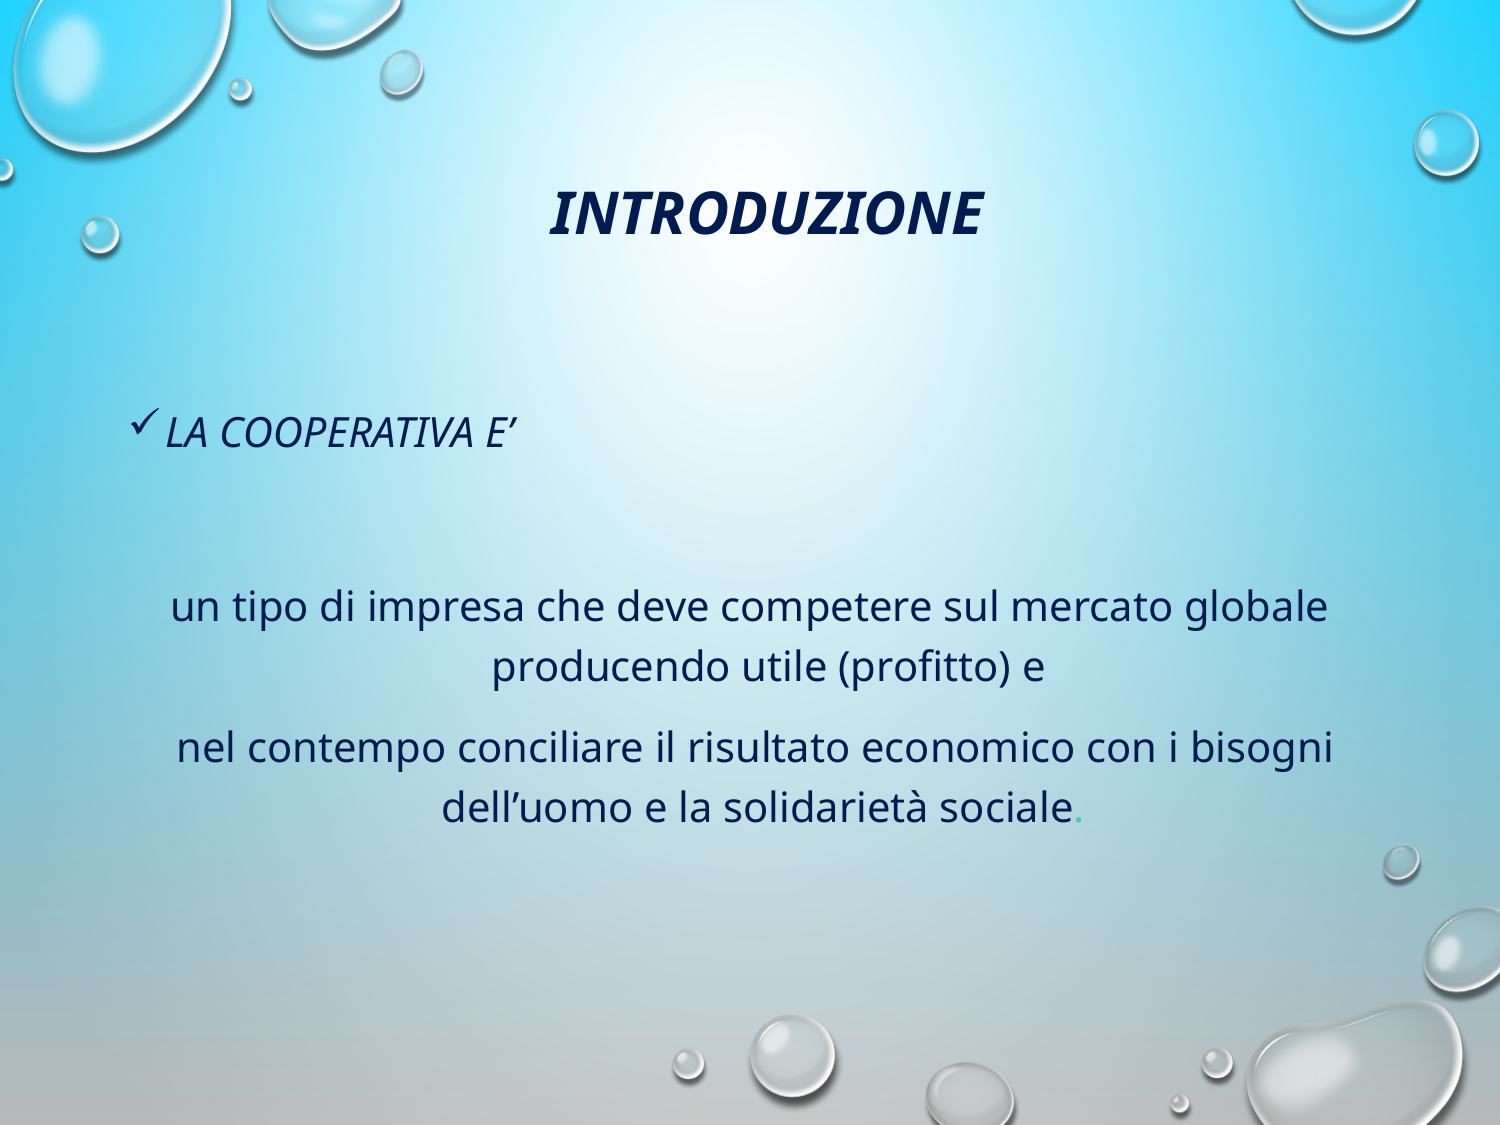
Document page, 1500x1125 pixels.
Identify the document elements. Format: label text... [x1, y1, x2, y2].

picture [0, 0, 1500, 1125]
list LA COOPERATIVA E’ un tipo di impresa che deve competere sul mercato globale producendo utile (profitto) e nel contempo conciliare il risultato economico con i bisogni dell’uomo e la solidarietà sociale. [112, 388, 1388, 950]
title INTRODUZIONE [265, 118, 1270, 256]
